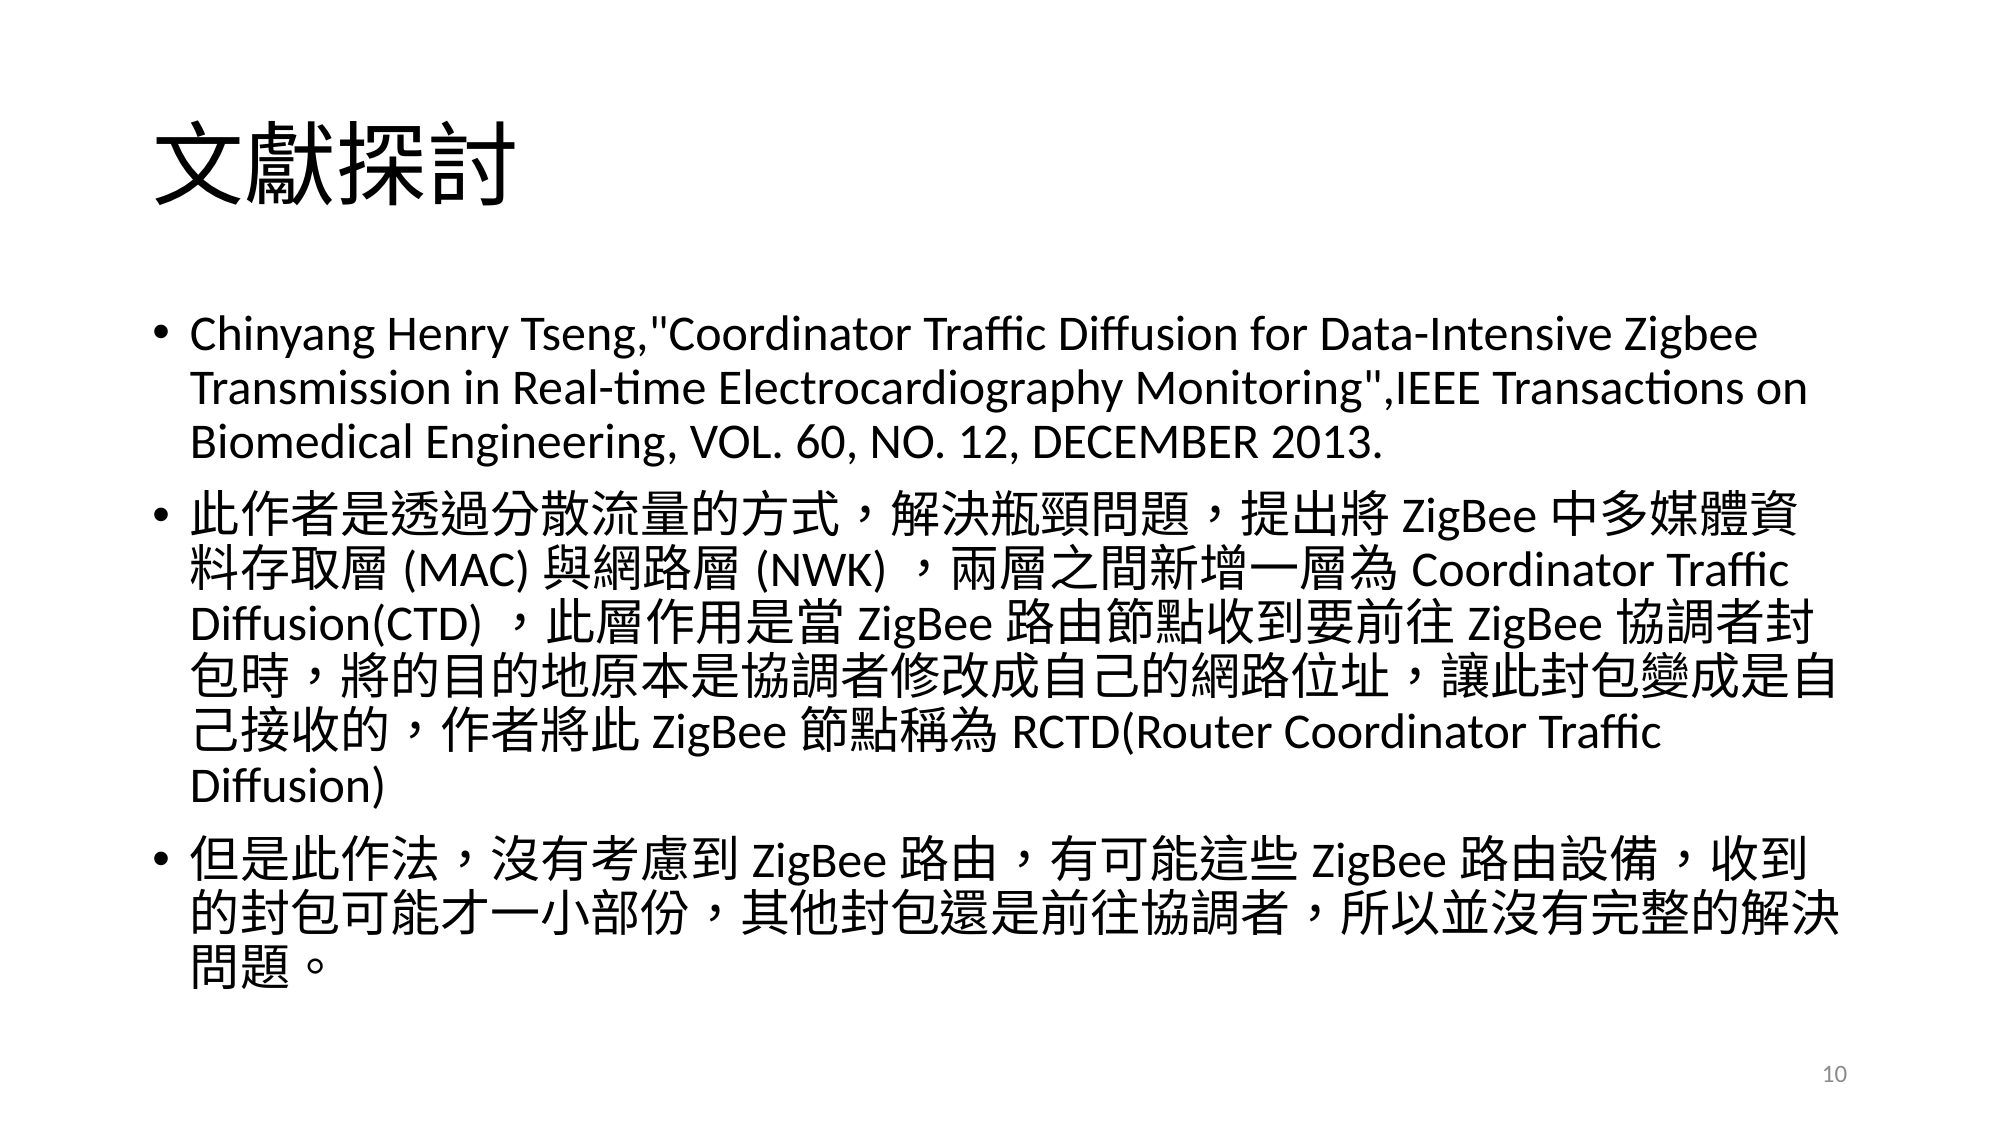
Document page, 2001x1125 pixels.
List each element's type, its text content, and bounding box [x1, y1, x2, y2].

list Chinyang Henry Tseng,"Coordinator Traffic Diffusion for Data-Intensive Zigbee Transmission in Real-time Electrocardiography Monitoring",IEEE Transactions on Biomedical Engineering, VOL. 60, NO. 12, DECEMBER 2013. 此作者是透過分散流量的方式，解決瓶頸問題，提出將ZigBee中多媒體資料存取層(MAC)與網路層(NWK)，兩層之間新增一層為Coordinator Traffic Diffusion(CTD)，此層作用是當ZigBee路由節點收到要前往ZigBee協調者封包時，將的目的地原本是協調者修改成自己的網路位址，讓此封包變成是自己接收的，作者將此ZigBee節點稱為RCTD(Router Coordinator Traffic Diffusion) 但是此作法，沒有考慮到ZigBee路由，有可能這些ZigBee路由設備，收到的封包可能才一小部份，其他封包還是前往協調者，所以並沒有完整的解決問題。 [137, 299, 1863, 1014]
slide_number 10 [1412, 1042, 1863, 1103]
title 文獻探討 [137, 59, 1863, 278]
